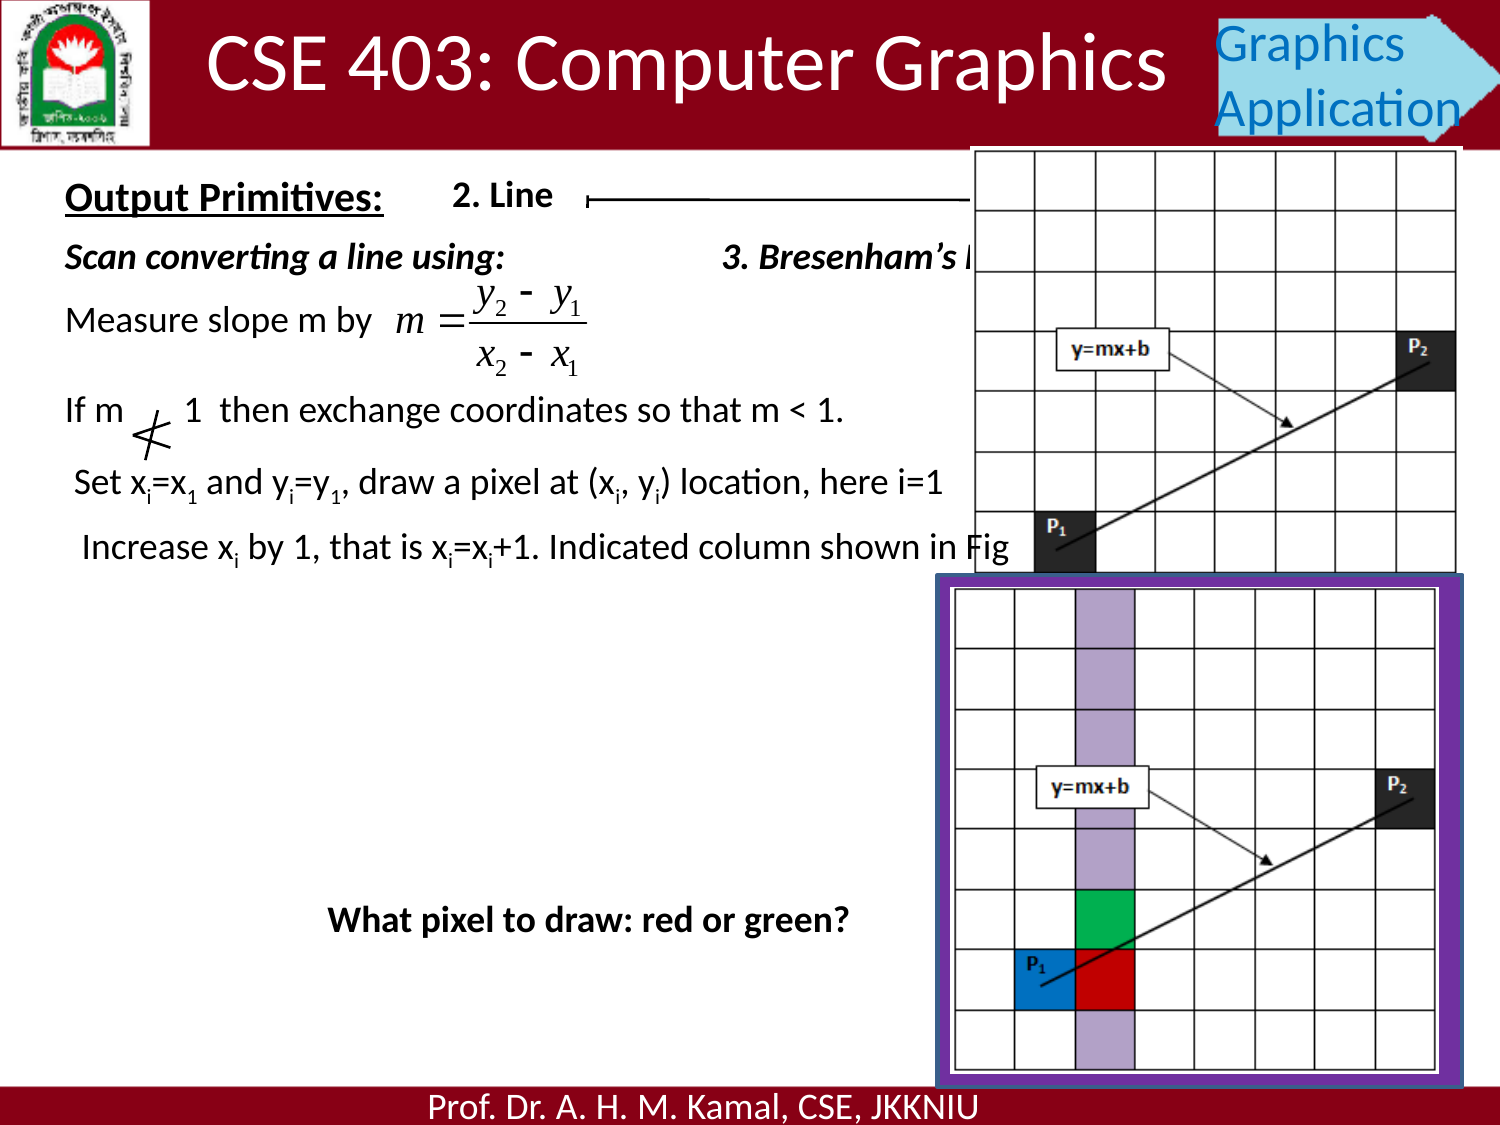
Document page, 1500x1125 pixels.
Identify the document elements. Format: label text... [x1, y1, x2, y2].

text_box Output Primitives: [49, 162, 725, 228]
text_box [387, 262, 597, 388]
text_box Increase xi by 1, that is xi=xi+1. Indicated column shown in Fig [66, 514, 964, 581]
text_box What pixel to draw: red or green? [312, 887, 888, 948]
text_box Scan converting a line using: 3. Bresenham’s Line Algorithm [50, 224, 964, 285]
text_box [132, 409, 171, 461]
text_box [587, 195, 964, 209]
text_box Measure slope m by If m 1 then exchange coordinates so that m < 1. [49, 287, 888, 438]
text_box 2. Line [437, 162, 588, 223]
text_box Graphics Application [1199, 0, 1500, 145]
text_box [935, 581, 1464, 1089]
picture [0, 0, 1500, 1125]
text_box Set xi=x1 and yi=y1, draw a pixel at (xi, yi) location, here i=1 [58, 449, 959, 516]
text_box Prof. Dr. A. H. M. Kamal, CSE, JKKNIU [412, 1074, 1000, 1125]
text_box CSE 403: Computer Graphics [162, 0, 1199, 115]
